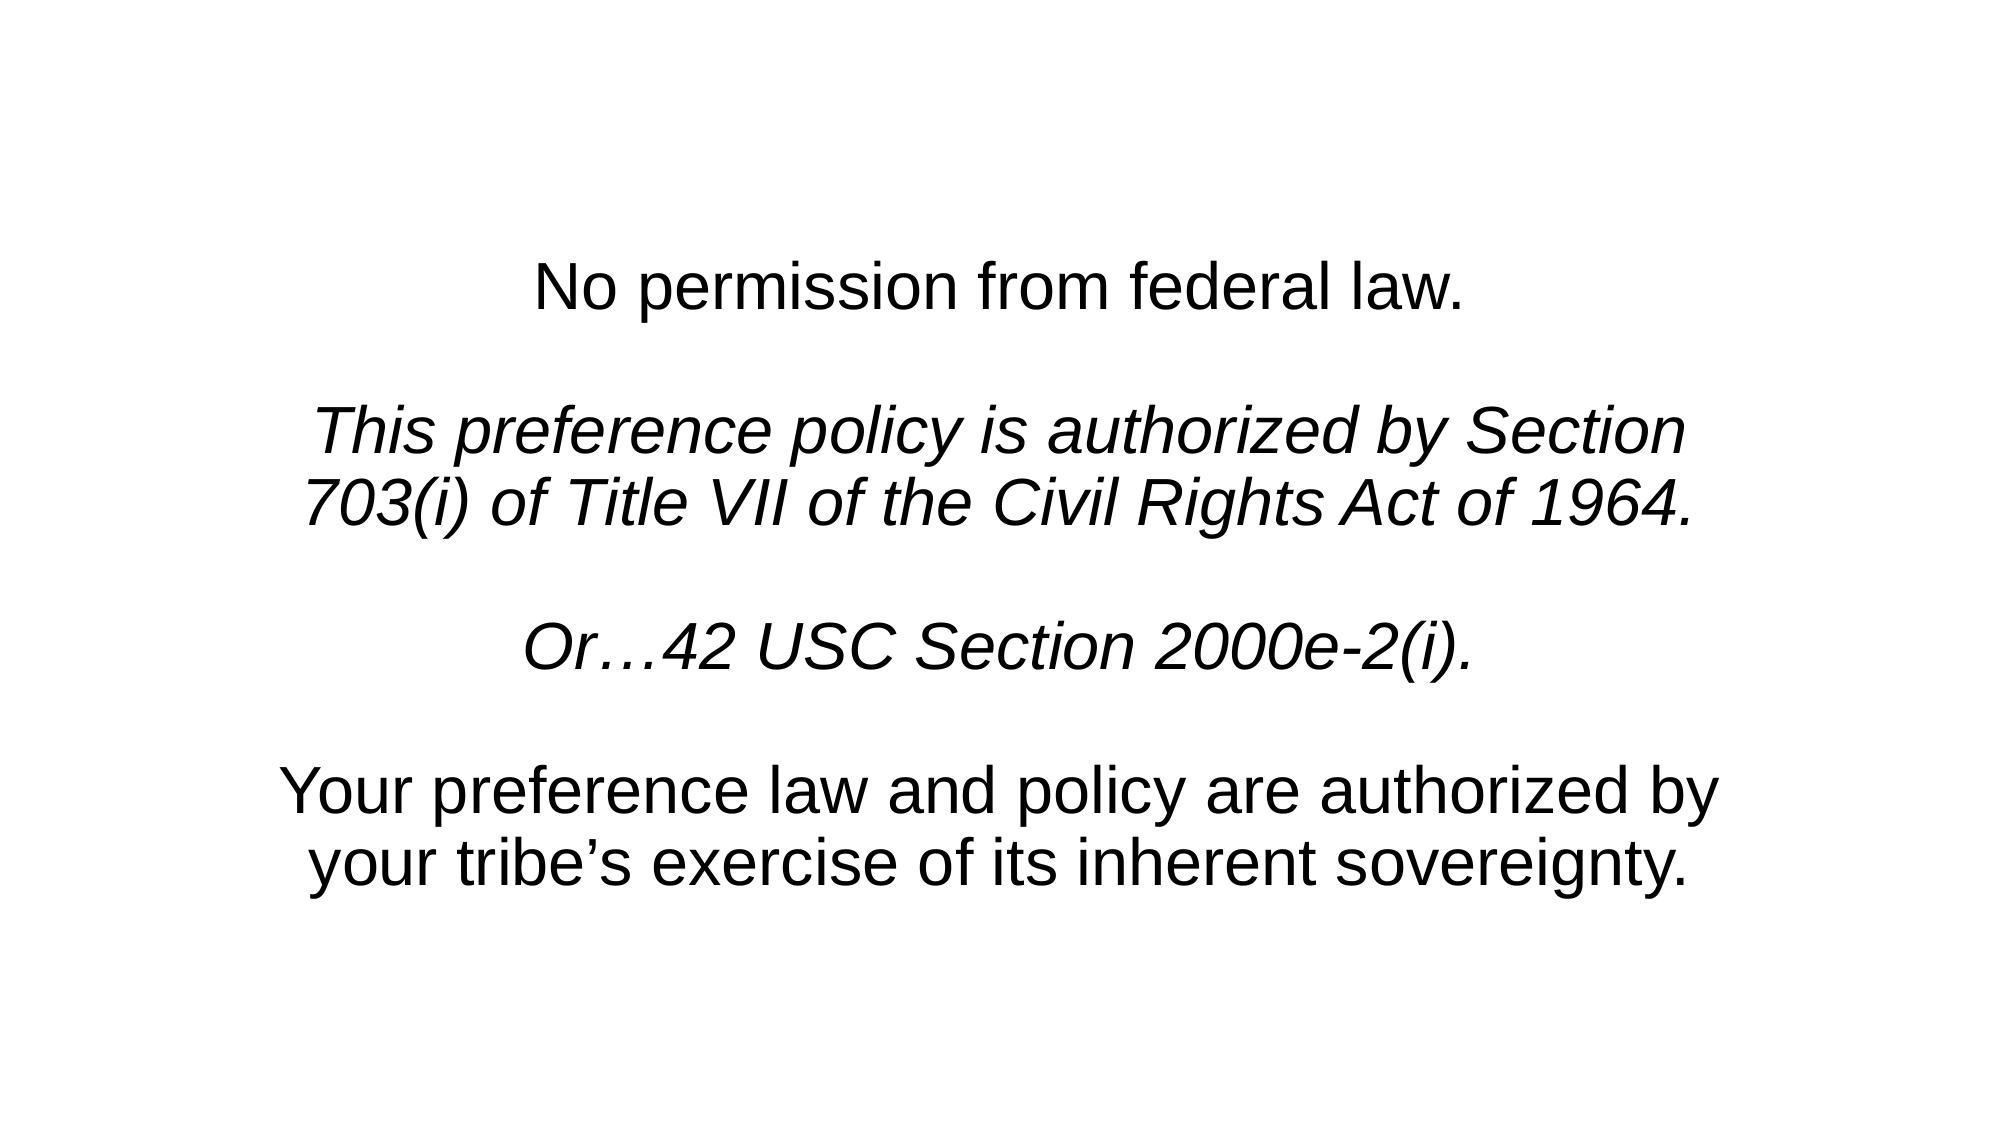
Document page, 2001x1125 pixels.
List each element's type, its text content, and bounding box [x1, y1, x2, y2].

subtitle [249, 791, 1750, 863]
title No permission from federal law. This preference policy is authorized by Section 703(i) of Title VII of the Civil Rights Act of 1964. Or…42 USC Section 2000e-2(i). Your preference law and policy are authorized by your tribe’s exercise of its inherent sovereignty. [249, 863, 1750, 1066]
title No permission from federal law. This preference policy is authorized by Section 703(i) of Title VII of the Civil Rights Act of 1964. Or…42 USC Section 2000e-2(i). Your preference law and policy are authorized by your tribe’s exercise of its inherent sovereignty. [249, 184, 1750, 791]
